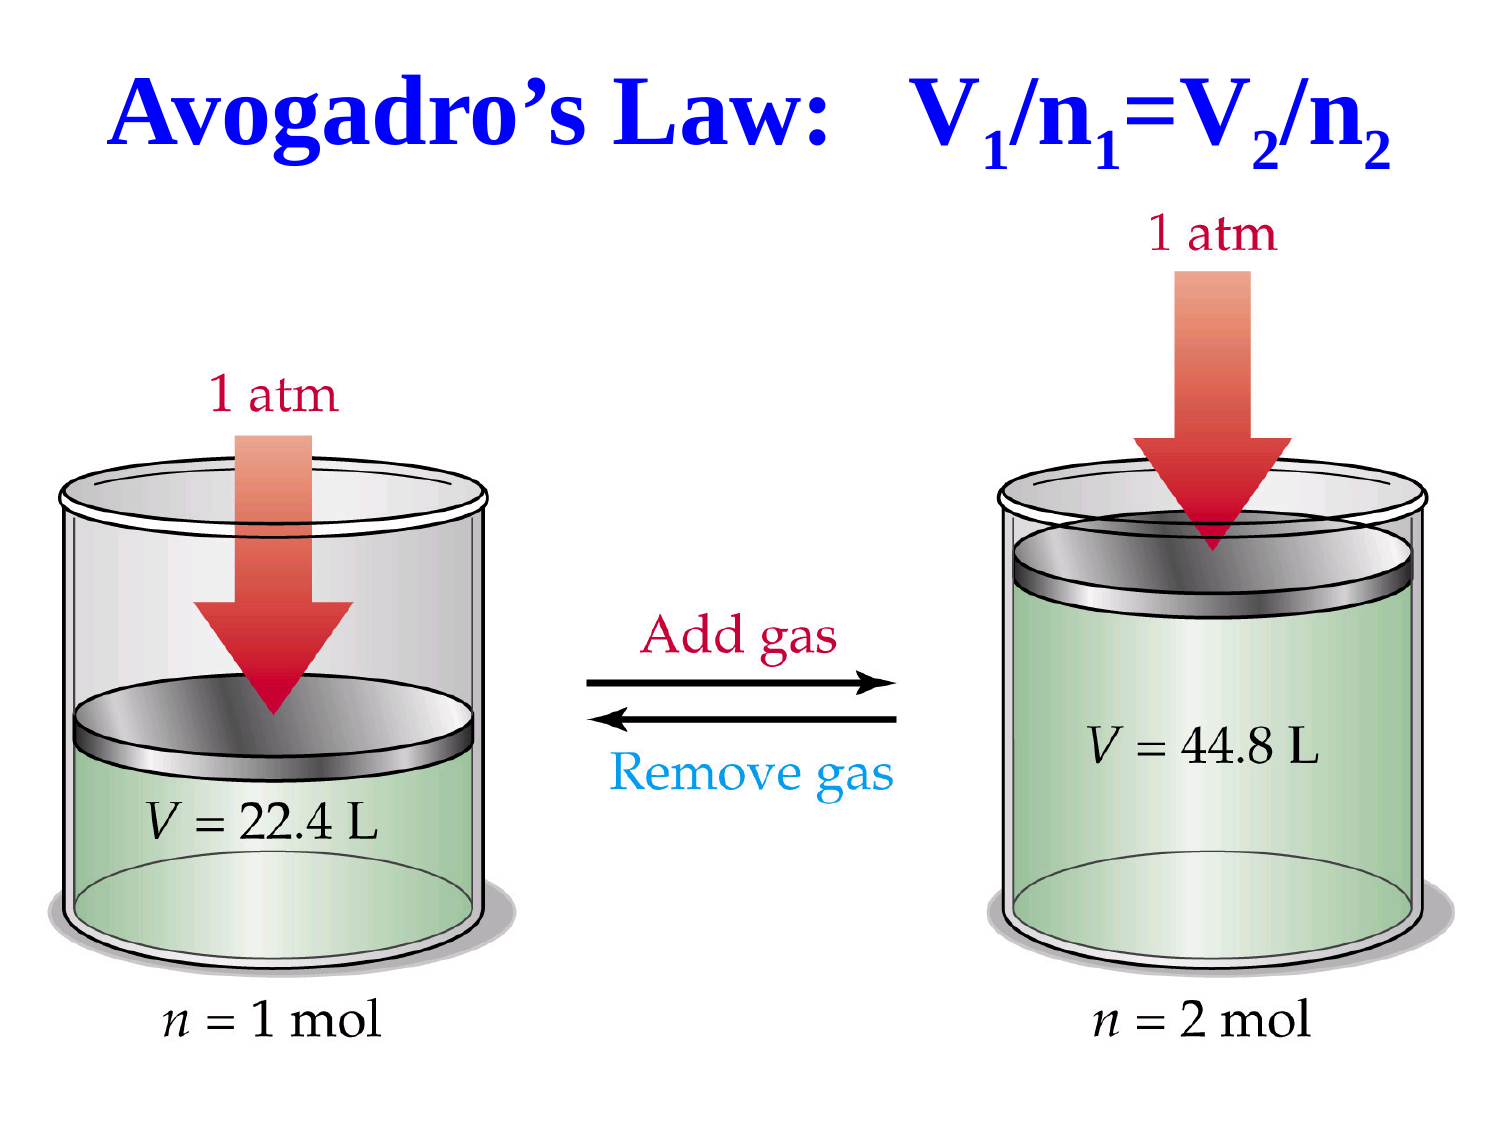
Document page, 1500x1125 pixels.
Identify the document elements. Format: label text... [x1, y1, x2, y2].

picture [37, 199, 1463, 1050]
text_box Avogadro’s Law: V1/n1=V2/n2 [92, 37, 1408, 189]
